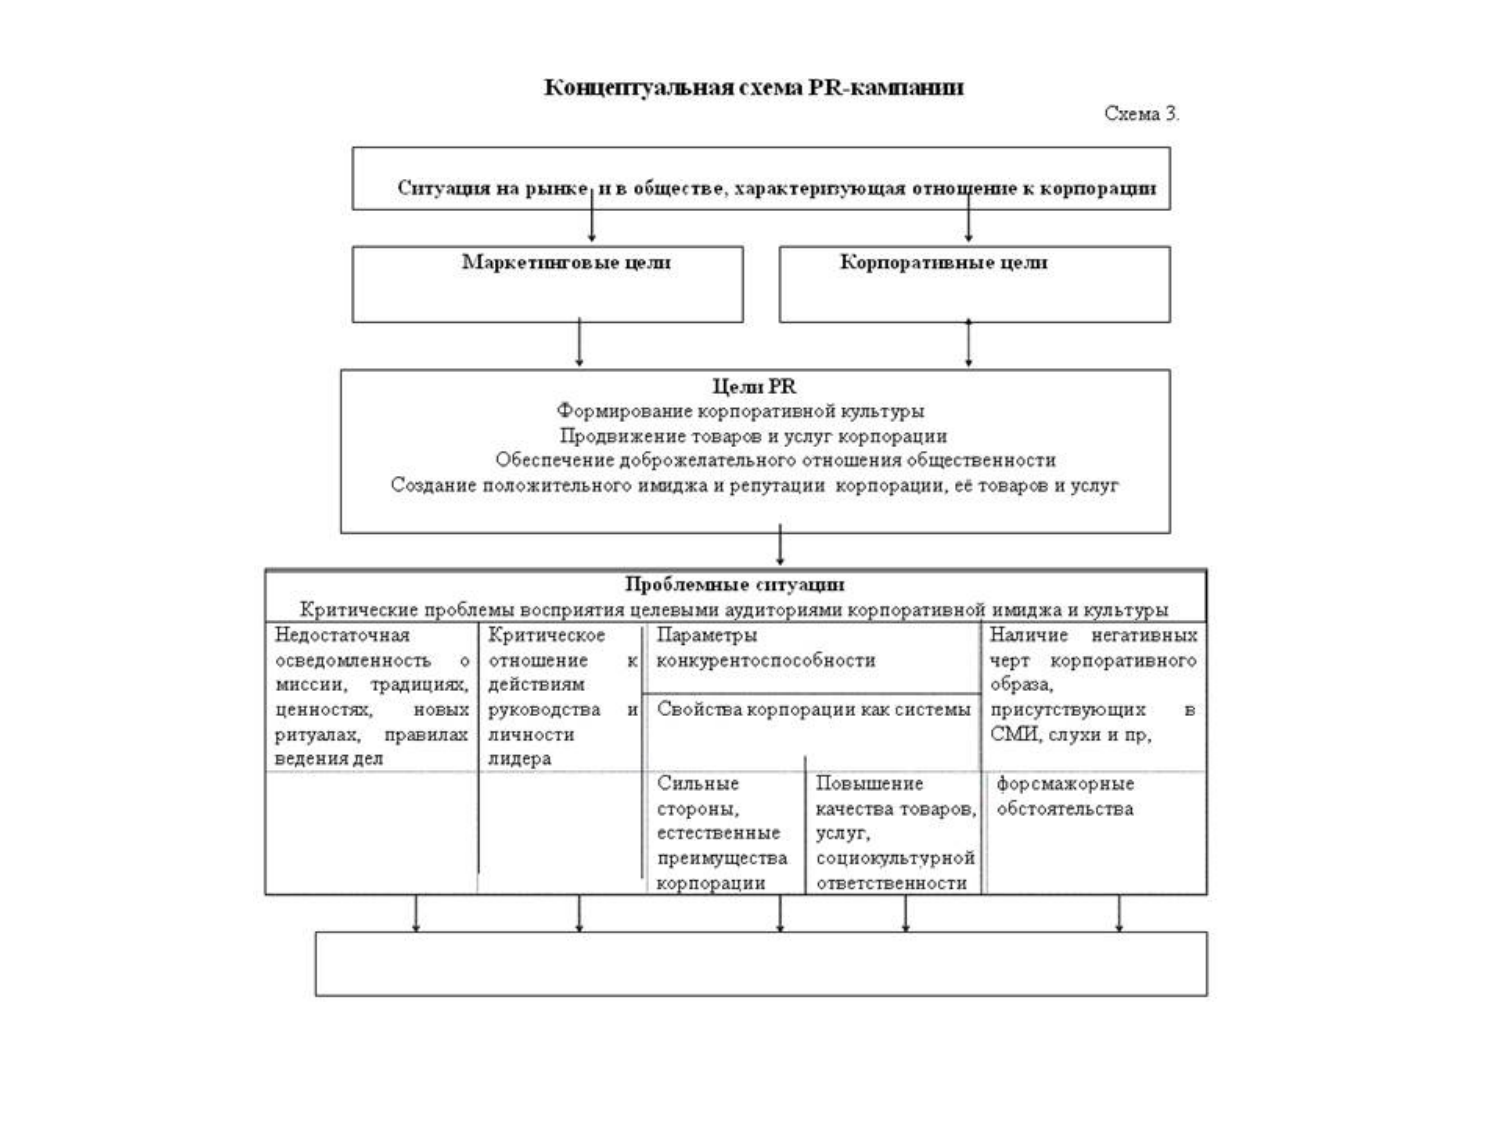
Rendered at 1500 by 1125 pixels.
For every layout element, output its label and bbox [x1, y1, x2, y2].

picture [253, 77, 1228, 1002]
